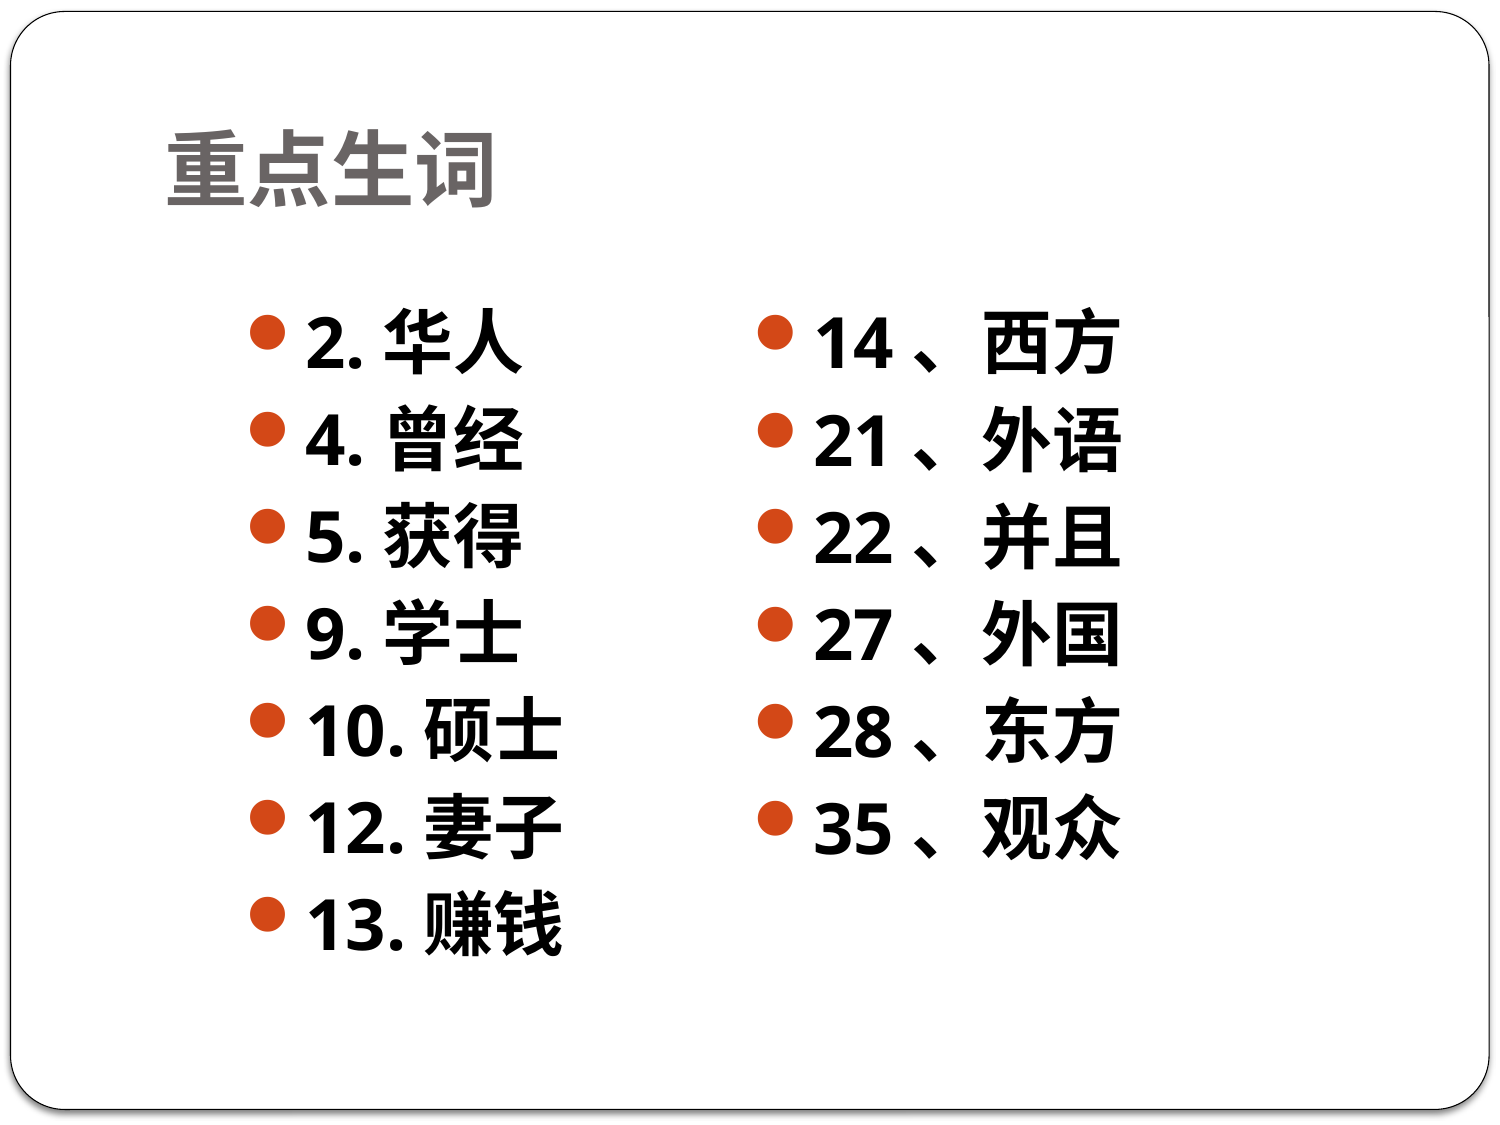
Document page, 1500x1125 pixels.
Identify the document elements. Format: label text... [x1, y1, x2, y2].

title 重点生词 [150, 45, 1425, 233]
text_box 14、西方 21、外语 22、并且 27、外国 28、东方 35、观众 [738, 290, 1236, 961]
list 2.华人 4.曾经 5.获得 9.学士 10.硕士 12.妻子 13.赚钱 [230, 290, 833, 1041]
